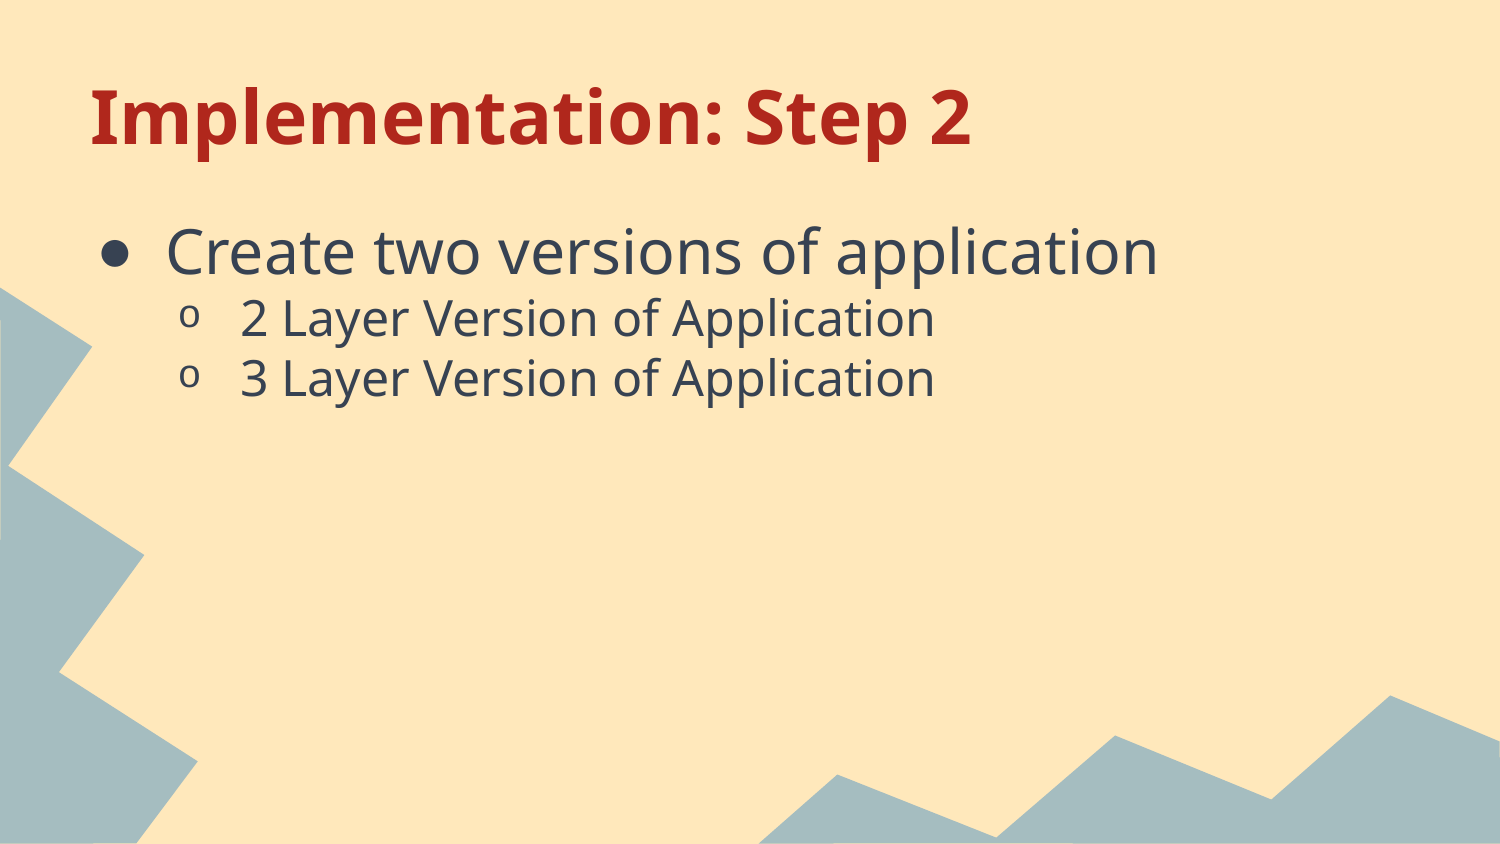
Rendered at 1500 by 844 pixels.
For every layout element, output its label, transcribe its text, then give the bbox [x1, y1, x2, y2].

title Implementation: Step 2 [75, 33, 1425, 175]
list Create two versions of application 2 Layer Version of Application 3 Layer Version of Application [75, 196, 1425, 808]
